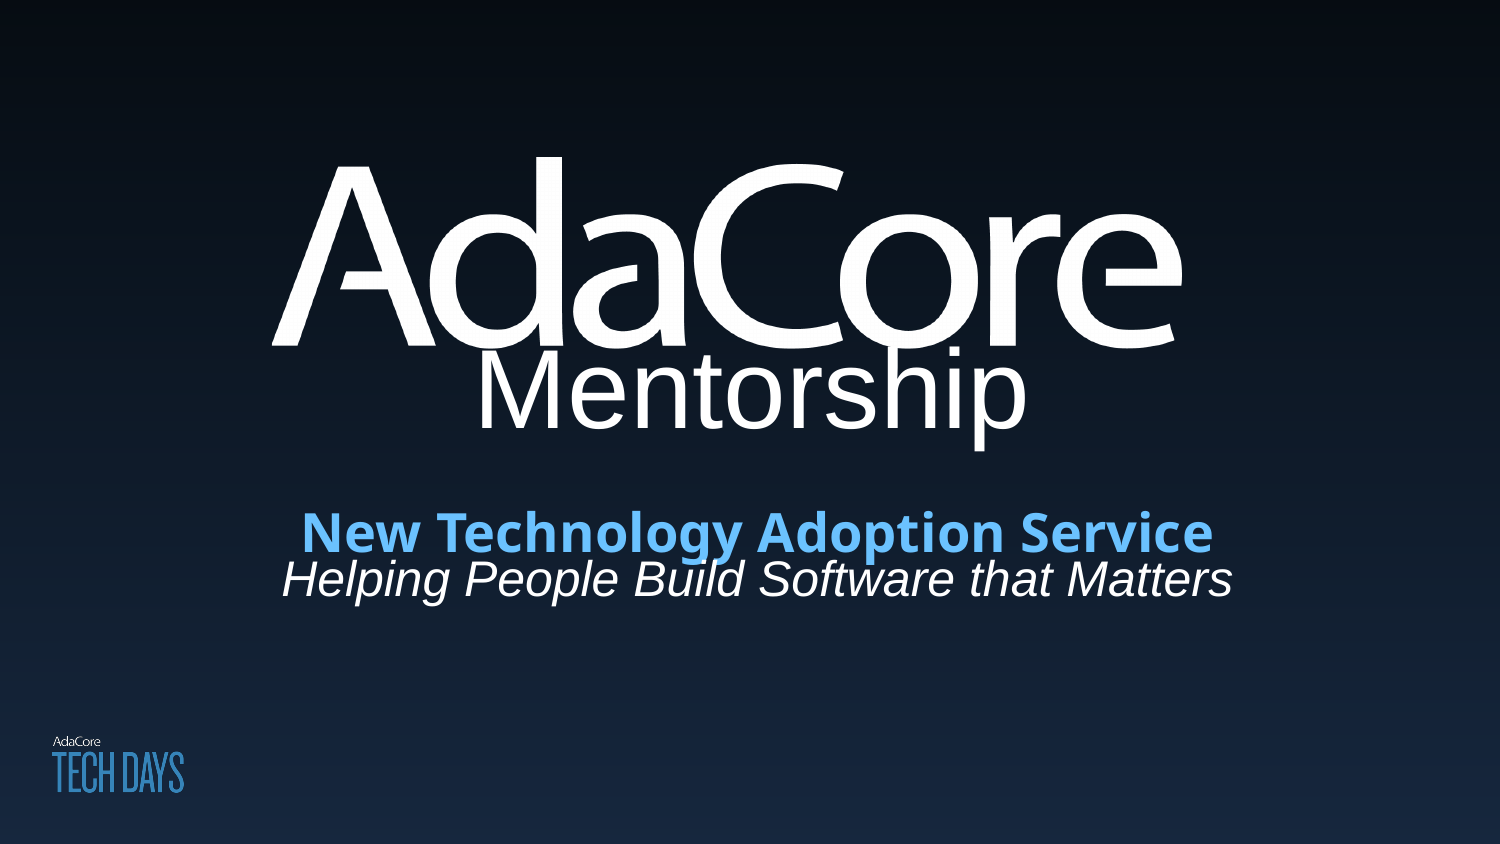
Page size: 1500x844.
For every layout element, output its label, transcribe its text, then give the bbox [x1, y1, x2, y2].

title New Technology Adoption Service [7, 488, 1500, 577]
text_box Mentorship [410, 384, 1094, 459]
picture [271, 157, 1183, 376]
picture [52, 736, 185, 794]
text_box Helping People Build Software that Matters [266, 539, 1249, 614]
